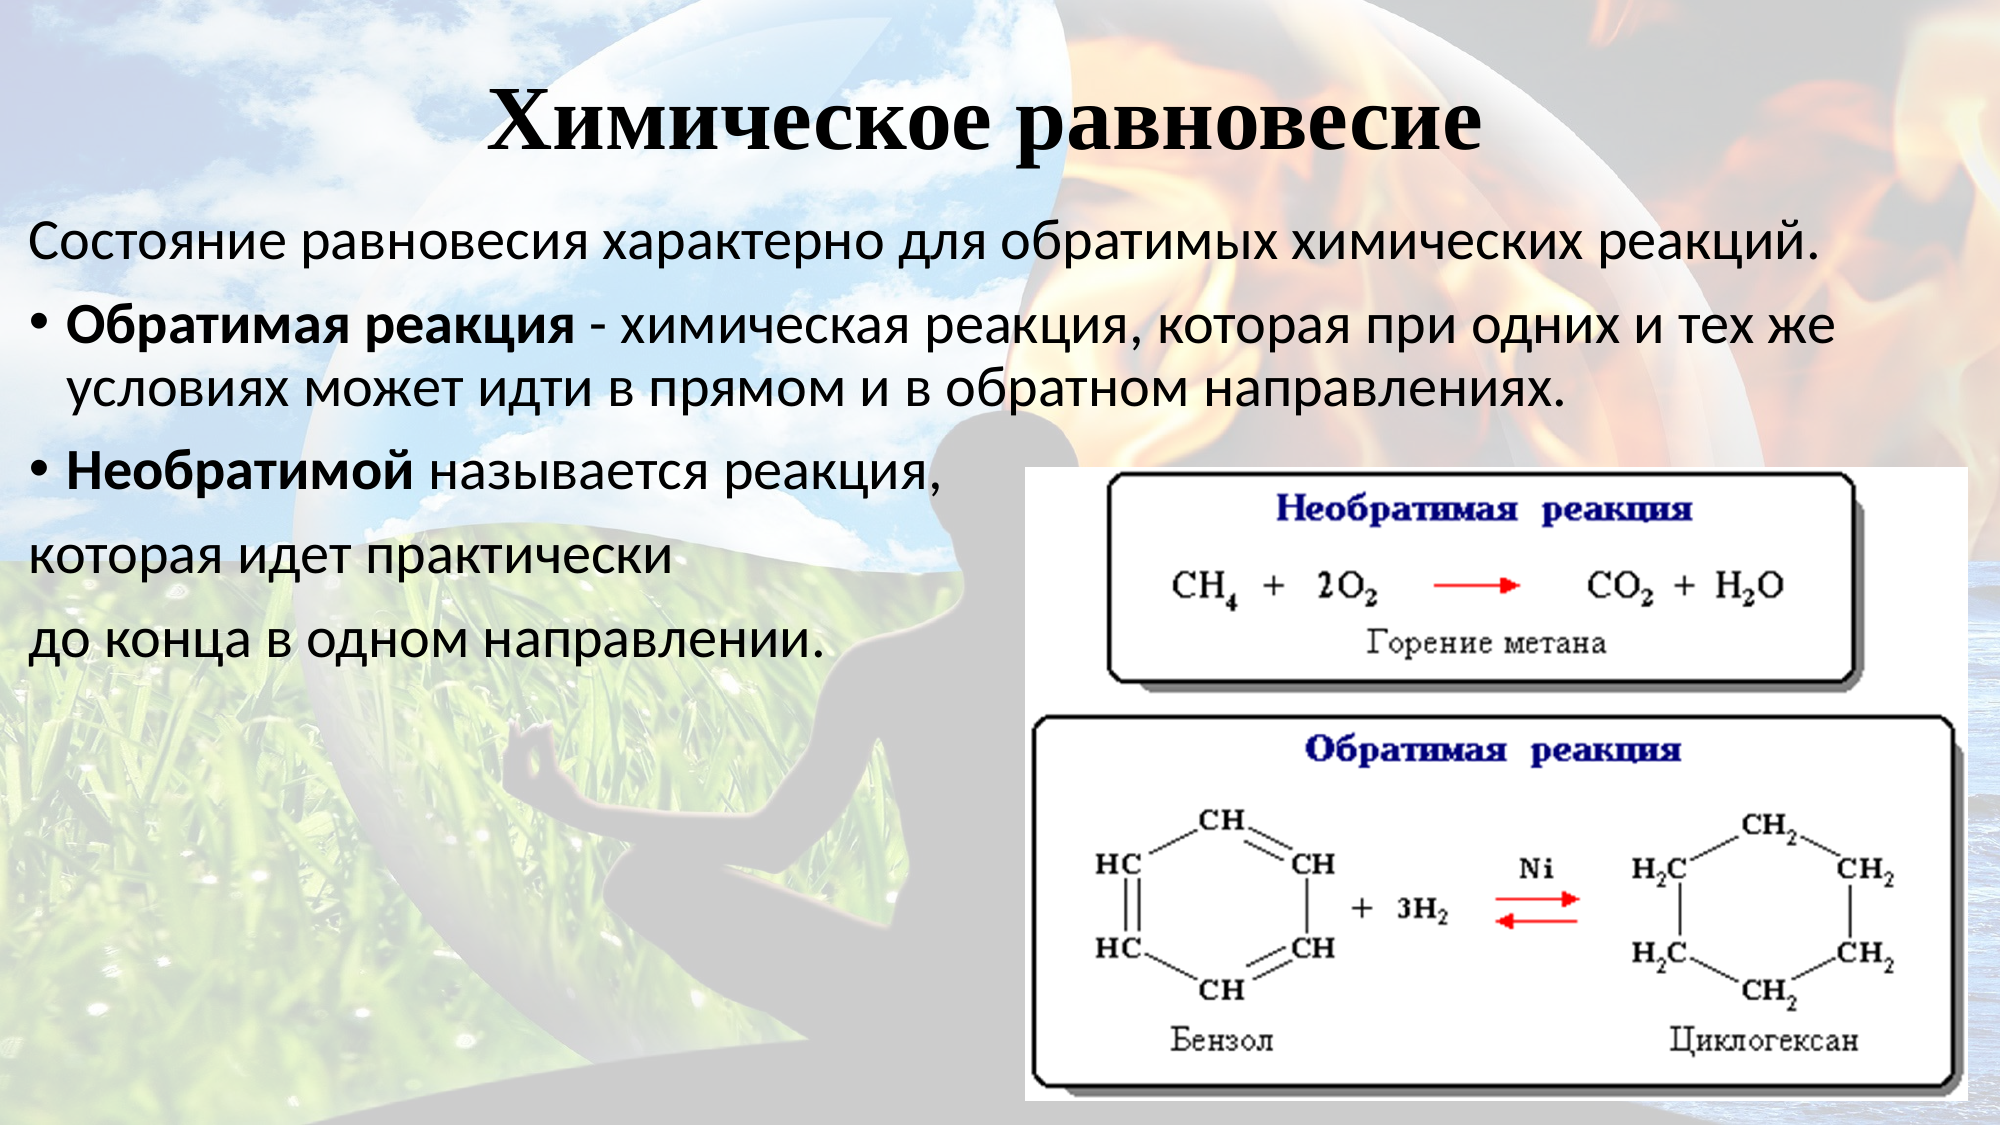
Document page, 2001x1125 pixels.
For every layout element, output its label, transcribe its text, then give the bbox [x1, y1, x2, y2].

list Состояние равновесия характерно для обратимых химических реакций. Обратимая реакция - химическая реакция, которая при одних и тех же условиях может идти в прямом и в обратном направлениях. Необратимой называется реакция, которая идет практически до конца в одном направлении. [14, 201, 2000, 1086]
title Химическое равновесие [134, 14, 1860, 201]
picture [1024, 467, 1968, 1101]
